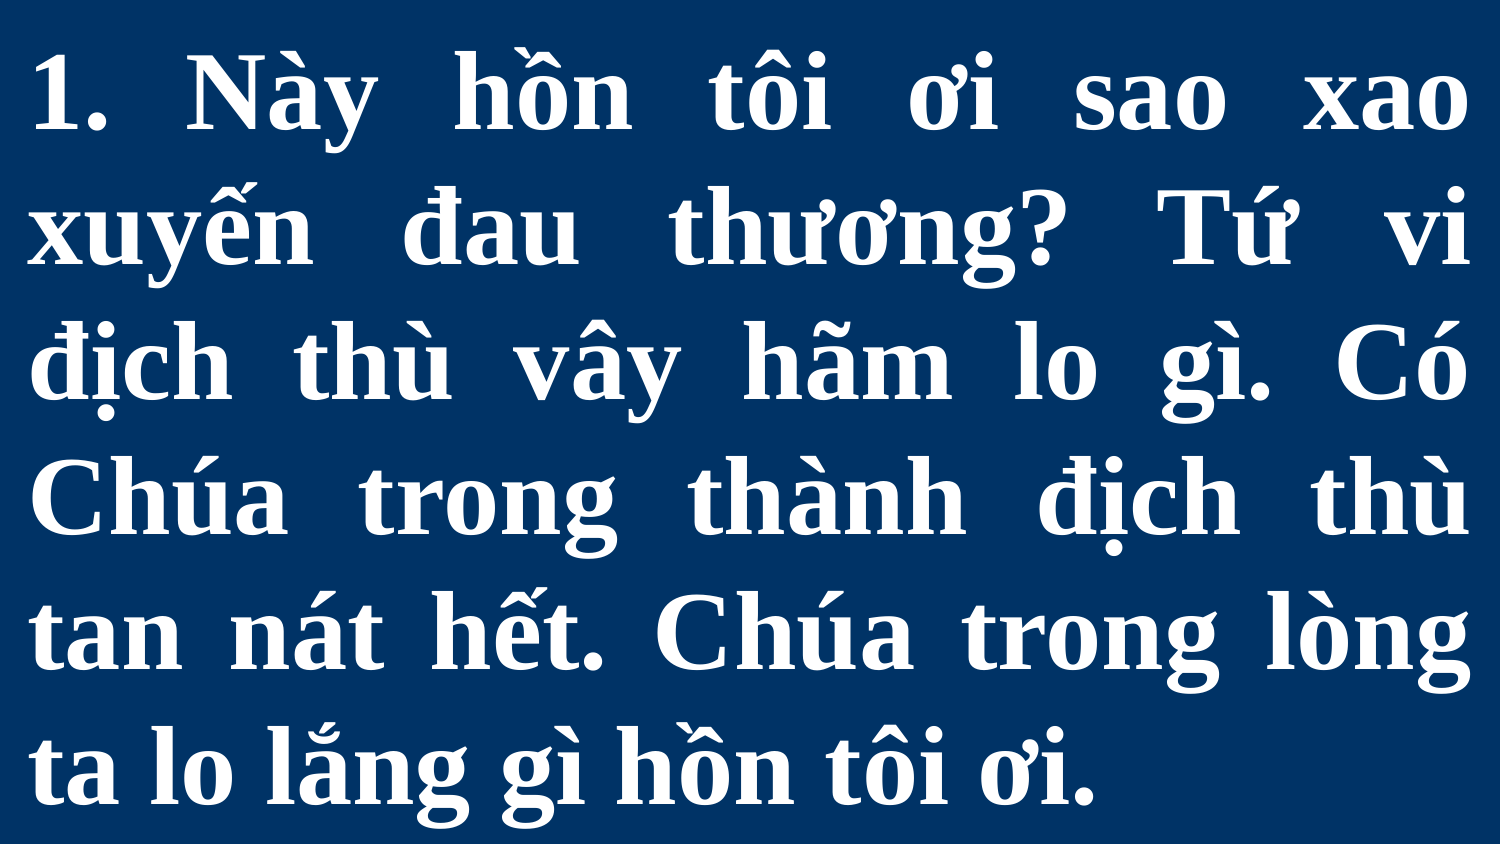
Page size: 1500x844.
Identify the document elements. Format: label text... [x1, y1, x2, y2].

title 1. Này hồn tôi ơi sao xao xuyến đau thương? Tứ vi địch thù vây hãm lo gì. Có Chúa trong thành địch thù tan nát hết. Chúa trong lòng ta lo lắng gì hồn tôi ơi. [12, 9, 1488, 835]
